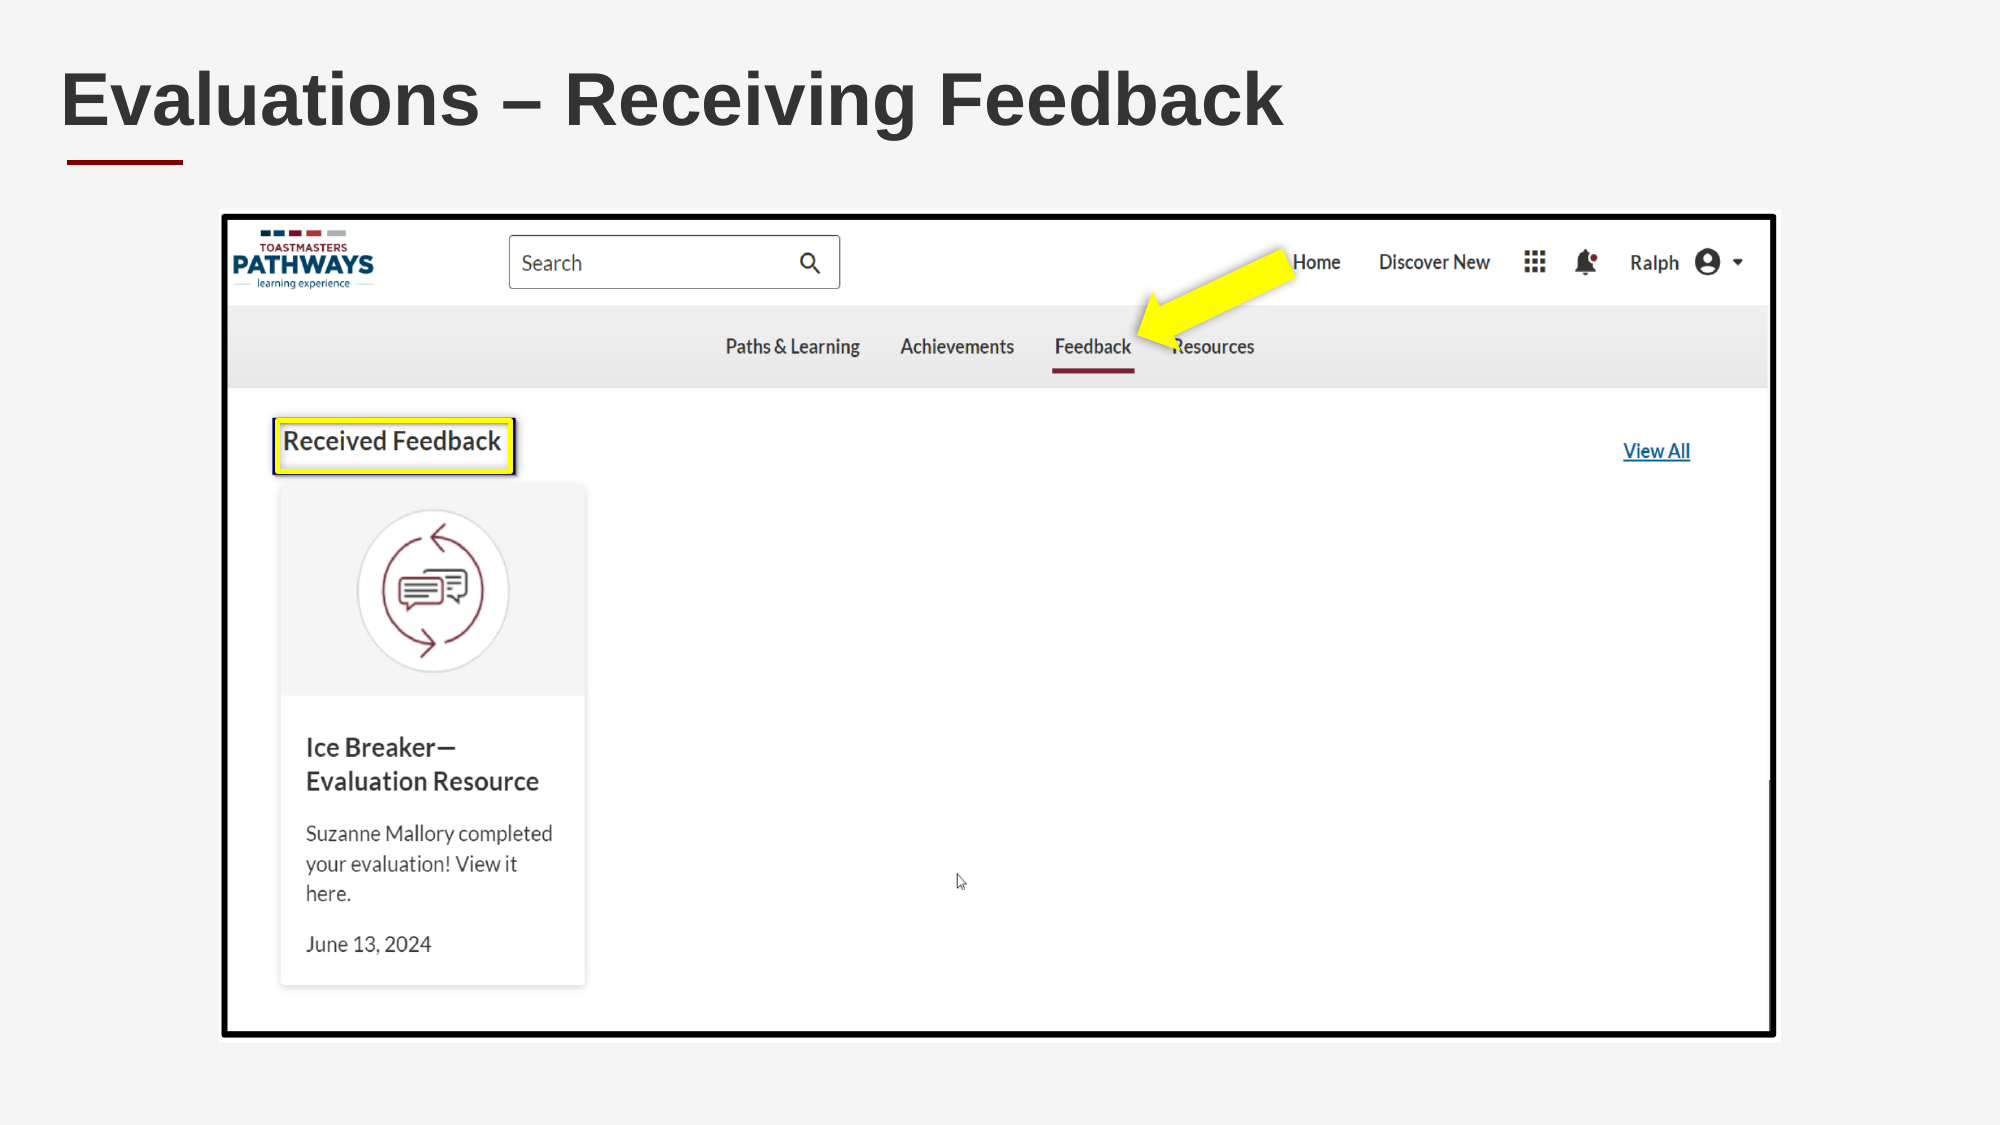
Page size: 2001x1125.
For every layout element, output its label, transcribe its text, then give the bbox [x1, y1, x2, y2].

title Evaluations – Receiving Feedback [45, 48, 1957, 155]
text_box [219, 209, 1781, 1043]
